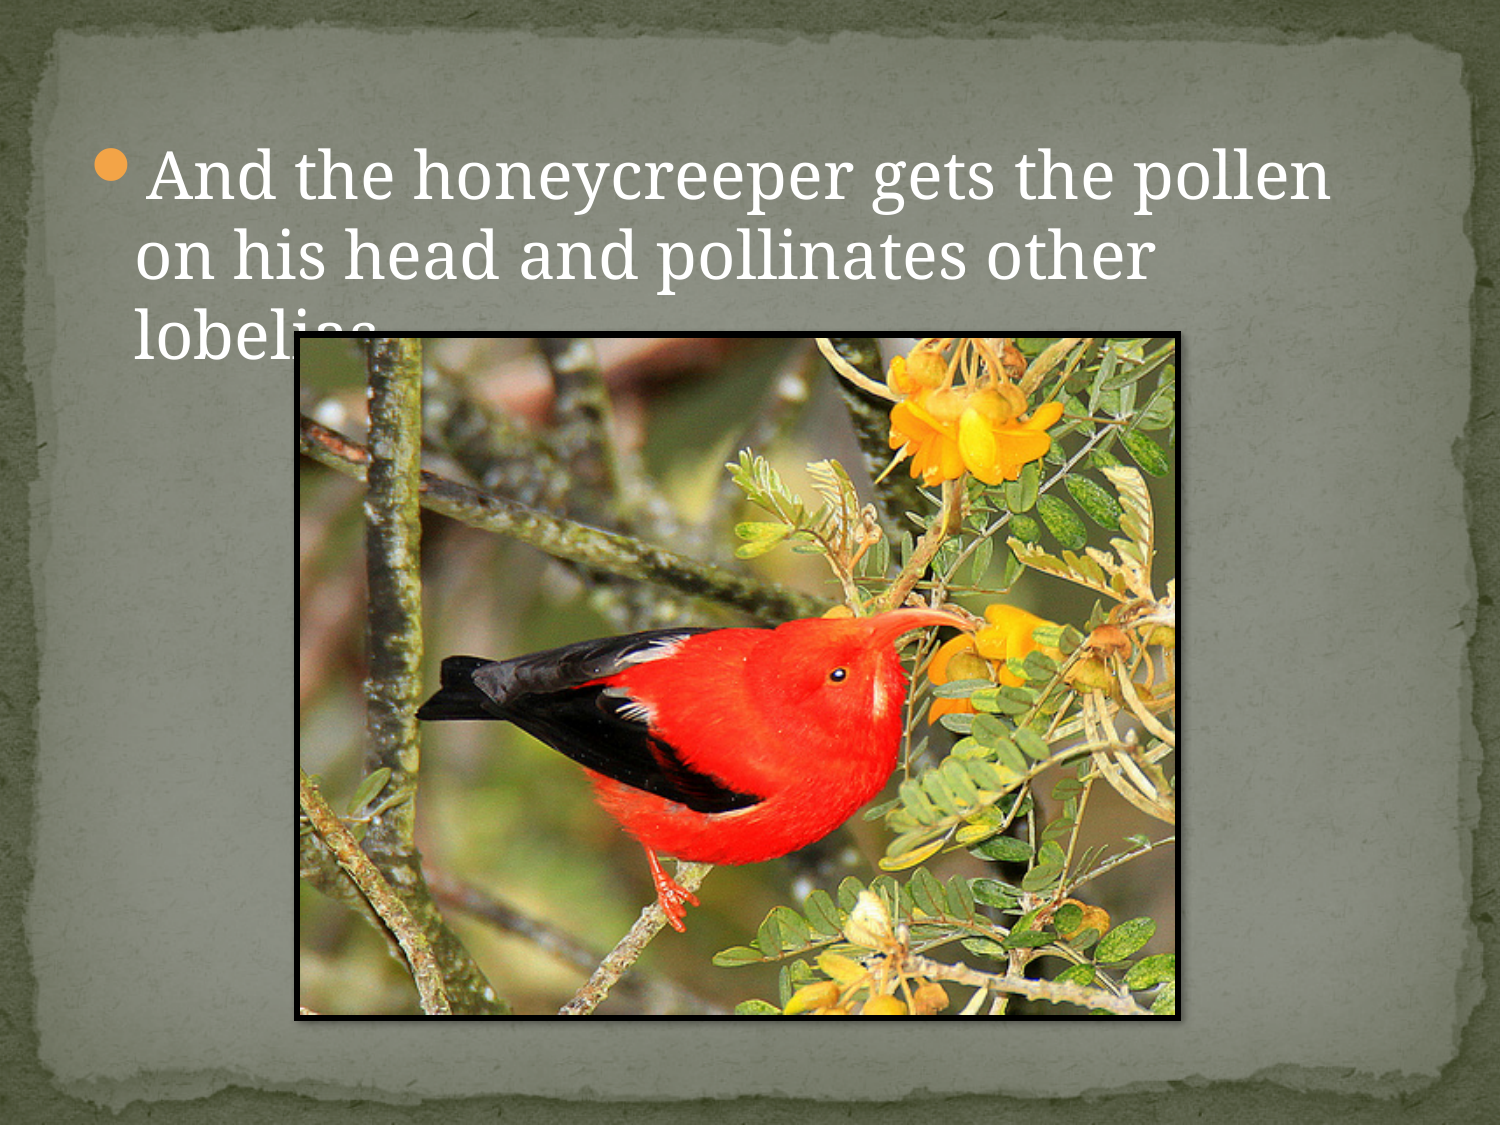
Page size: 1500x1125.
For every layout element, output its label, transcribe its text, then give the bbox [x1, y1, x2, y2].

picture [299, 337, 1176, 1016]
list And the honeycreeper gets the pollen on his head and pollinates other lobelias [75, 125, 1425, 1000]
